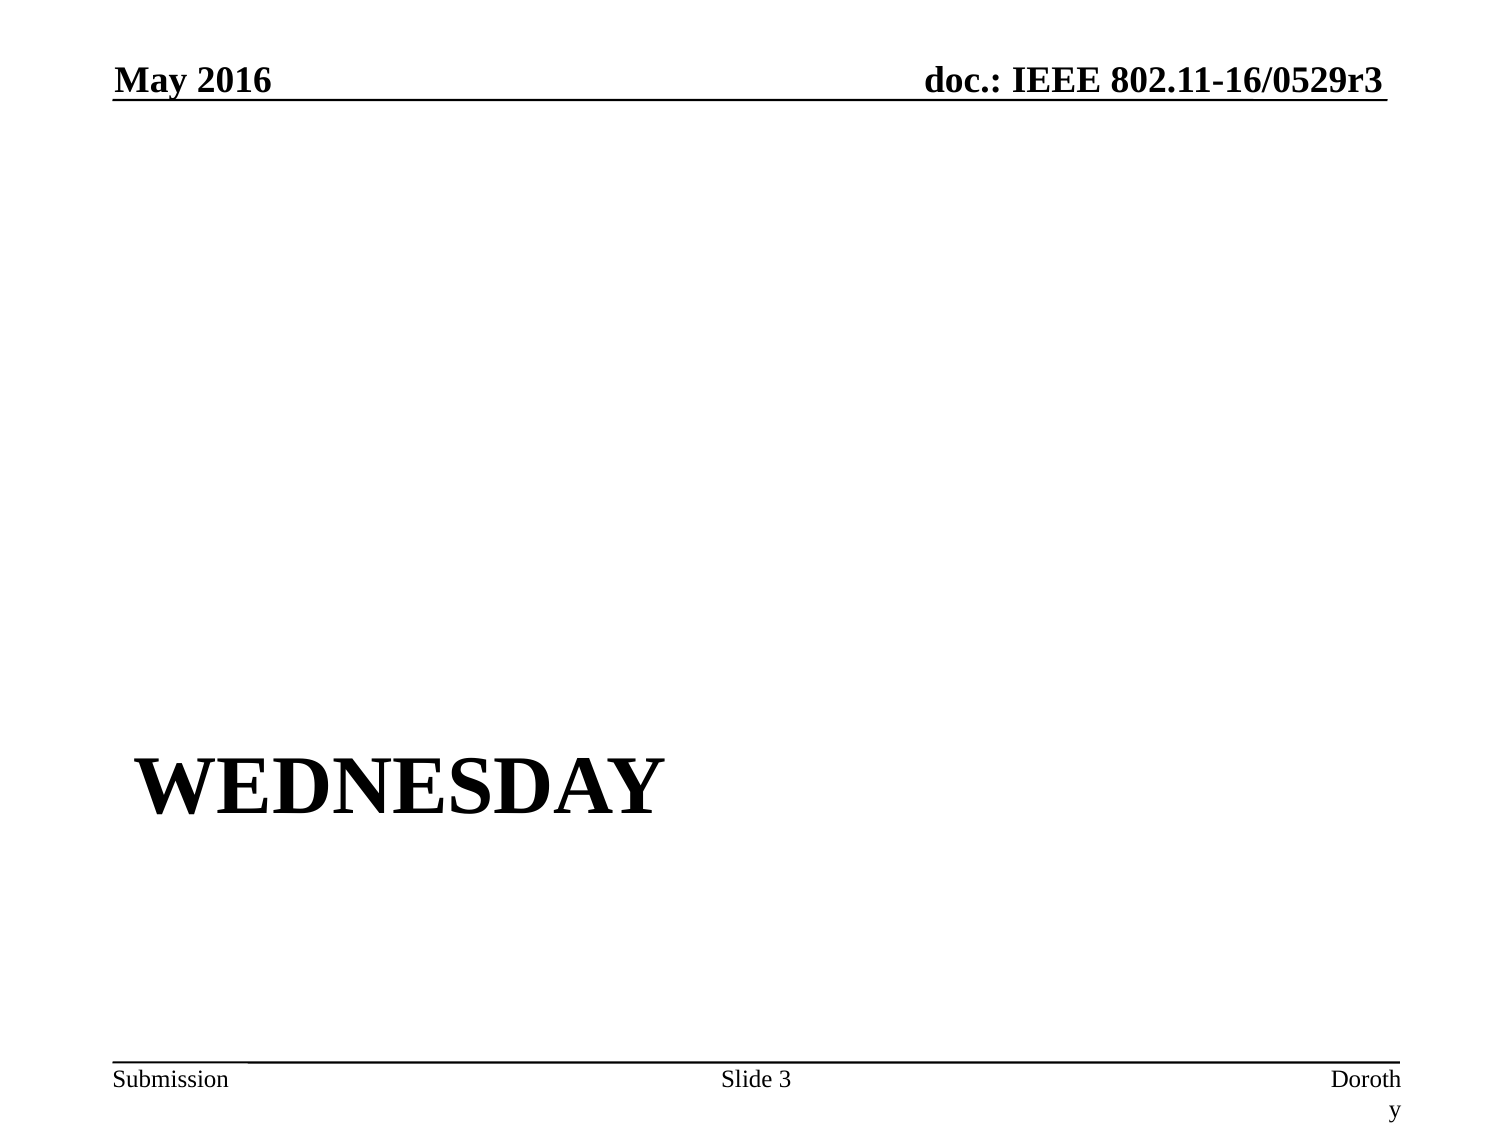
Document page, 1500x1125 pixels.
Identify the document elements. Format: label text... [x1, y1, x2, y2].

title Wednesday [118, 722, 1394, 947]
footer Dorothy Stanley (HP Enterprise) [1324, 1061, 1402, 1093]
slide_number Slide 3 [712, 1061, 800, 1093]
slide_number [114, 54, 374, 101]
